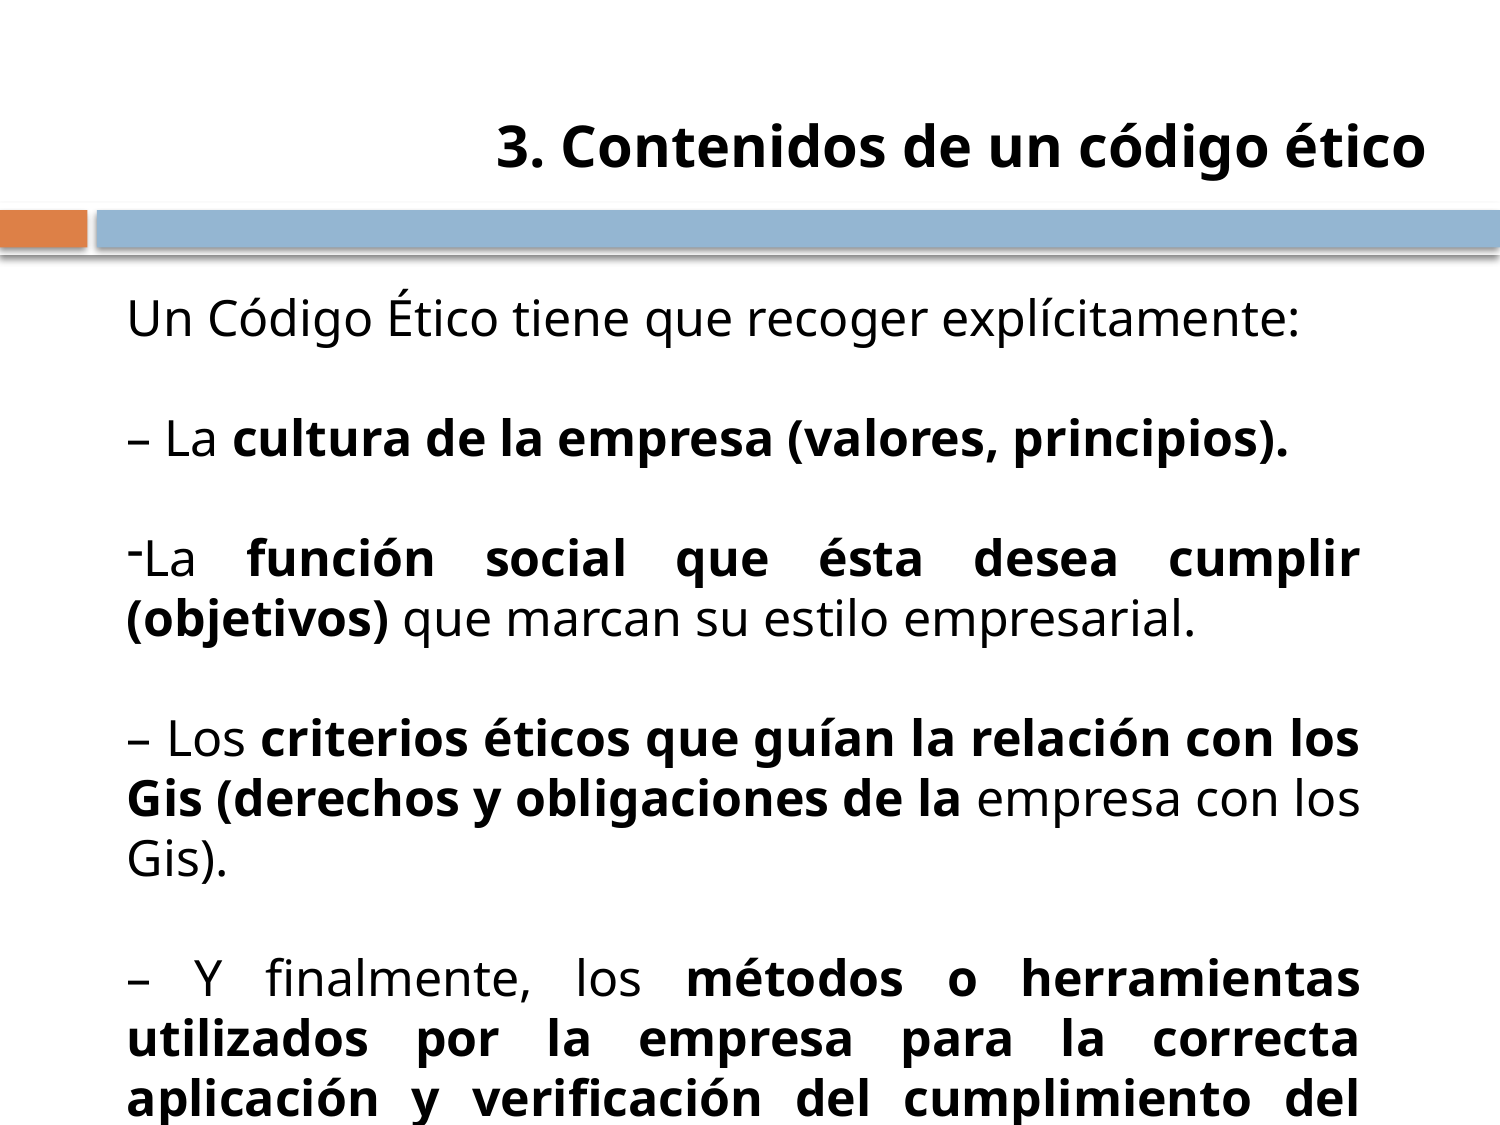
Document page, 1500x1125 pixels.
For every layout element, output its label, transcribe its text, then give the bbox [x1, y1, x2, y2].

text_box Un Código Ético tiene que recoger explícitamente: – La cultura de la empresa (valores, principios). La función social que ésta desea cumplir (objetivos) que marcan su estilo empresarial. – Los criterios éticos que guían la relación con los Gis (derechos y obligaciones de la empresa con los Gis). – Y finalmente, los métodos o herramientas utilizados por la empresa para la correcta aplicación y verificación del cumplimiento del Código. [112, 278, 1376, 1125]
title 3. Contenidos de un código ético [100, 101, 1443, 188]
